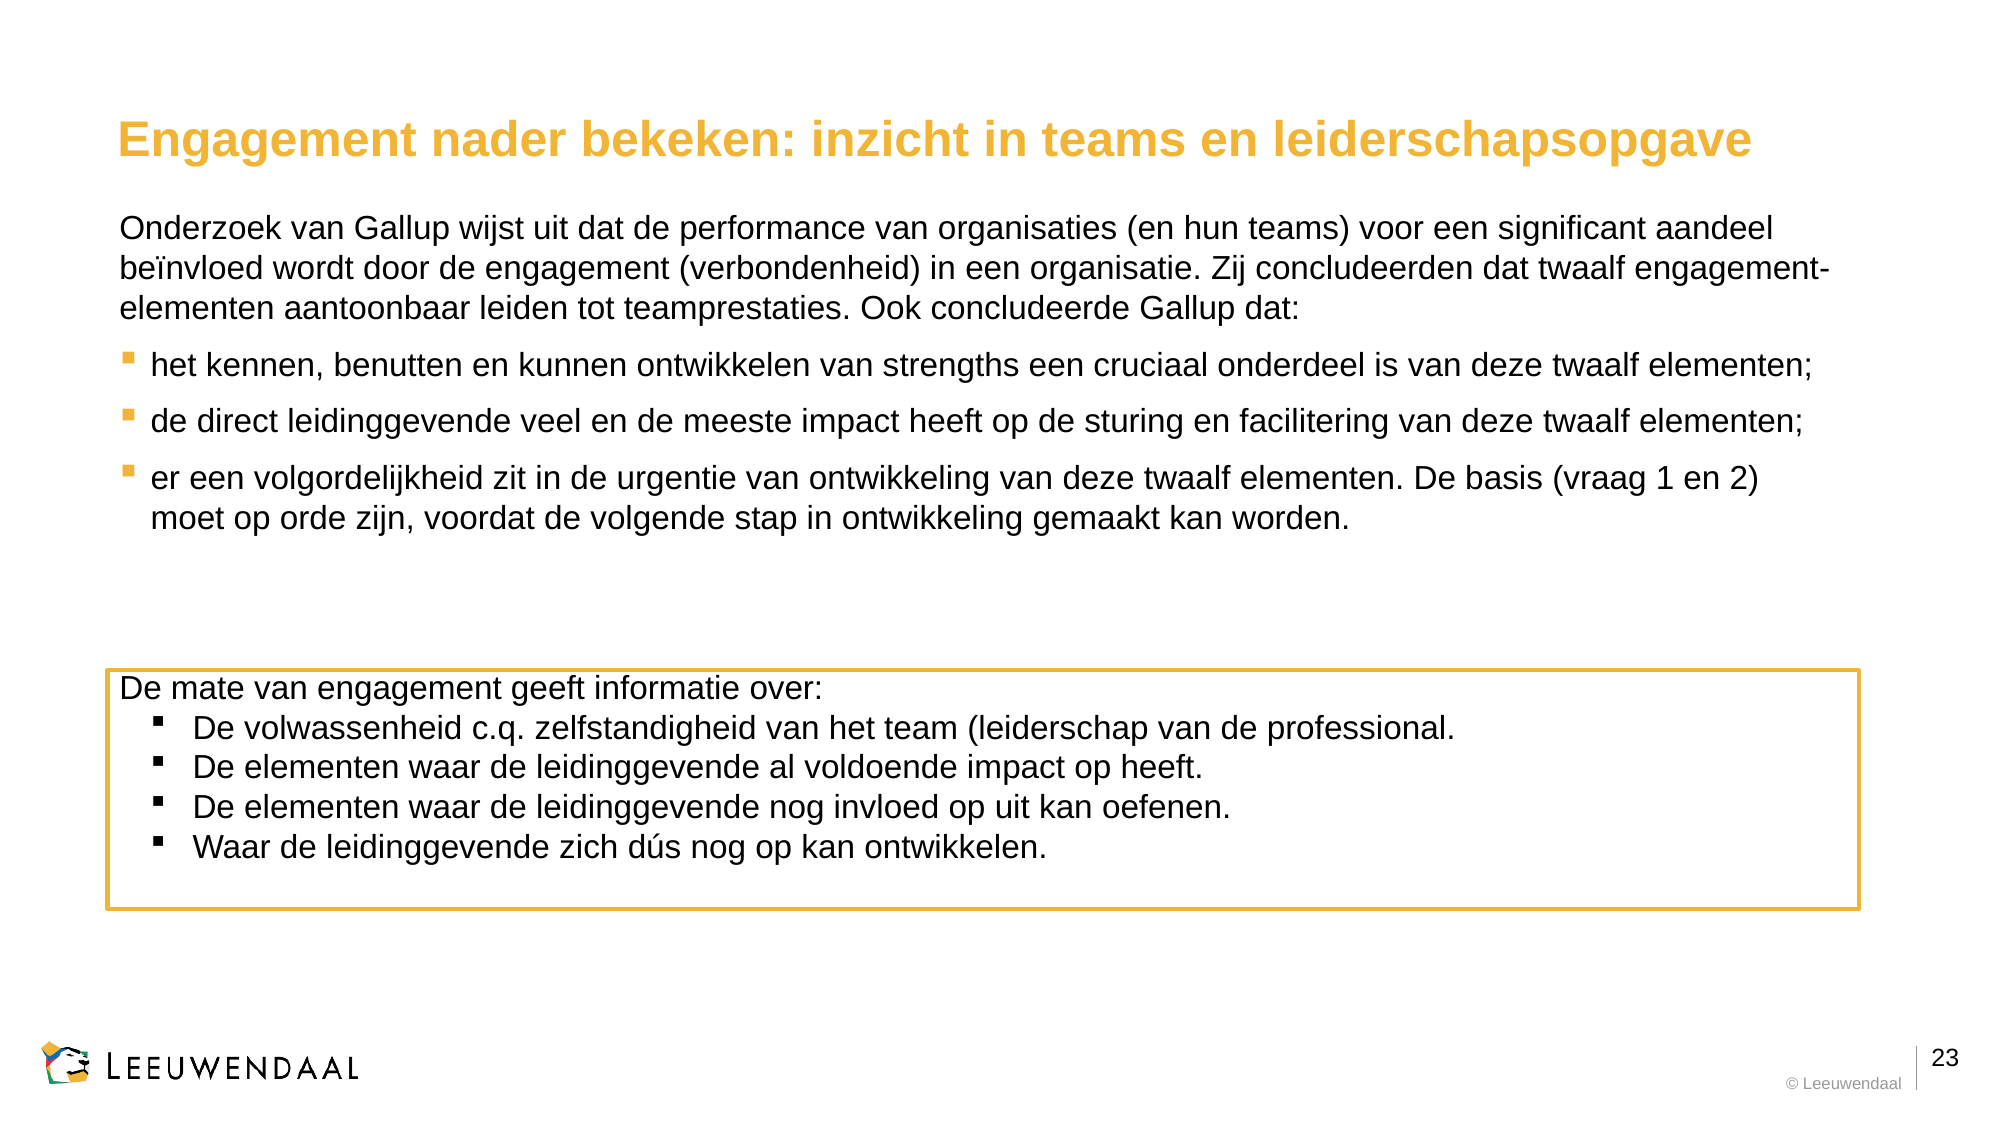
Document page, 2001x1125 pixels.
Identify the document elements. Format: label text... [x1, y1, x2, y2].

text_box 23 [1916, 1041, 2000, 1072]
text_box [105, 668, 1861, 911]
text_box © Leeuwendaal [1672, 1072, 1914, 1093]
text_box Onderzoek van Gallup wijst uit dat de performance van organisaties (en hun teams) voor een significant aandeel beïnvloed wordt door de engagement (verbondenheid) in een organisatie. Zij concludeerden dat twaalf engagement-elementen aantoonbaar leiden tot teamprestaties. Ook concludeerde Gallup dat: het kennen, benutten en kunnen ontwikkelen van strengths een cruciaal onderdeel is van deze twaalf elementen; de direct leidinggevende veel en de meeste impact heeft op de sturing en facilitering van deze twaalf elementen; er een volgordelijkheid zit in de urgentie van ontwikkeling van deze twaalf elementen. De basis (vraag 1 en 2) moet op orde zijn, voordat de volgende stap in ontwikkeling gemaakt kan worden. De mate van engagement geeft informatie over: De volwassenheid c.q. zelfstandigheid van het team (leiderschap van de professional. De elementen waar de leidinggevende al voldoende impact op heeft. De elementen waar de leidinggevende nog invloed op uit kan oefenen. Waar de leidinggevende zich dús nog op kan ontwikkelen. [104, 199, 1859, 915]
title Engagement nader bekeken: inzicht in teams en leiderschapsopgave [102, 34, 1936, 238]
picture [41, 1041, 359, 1084]
